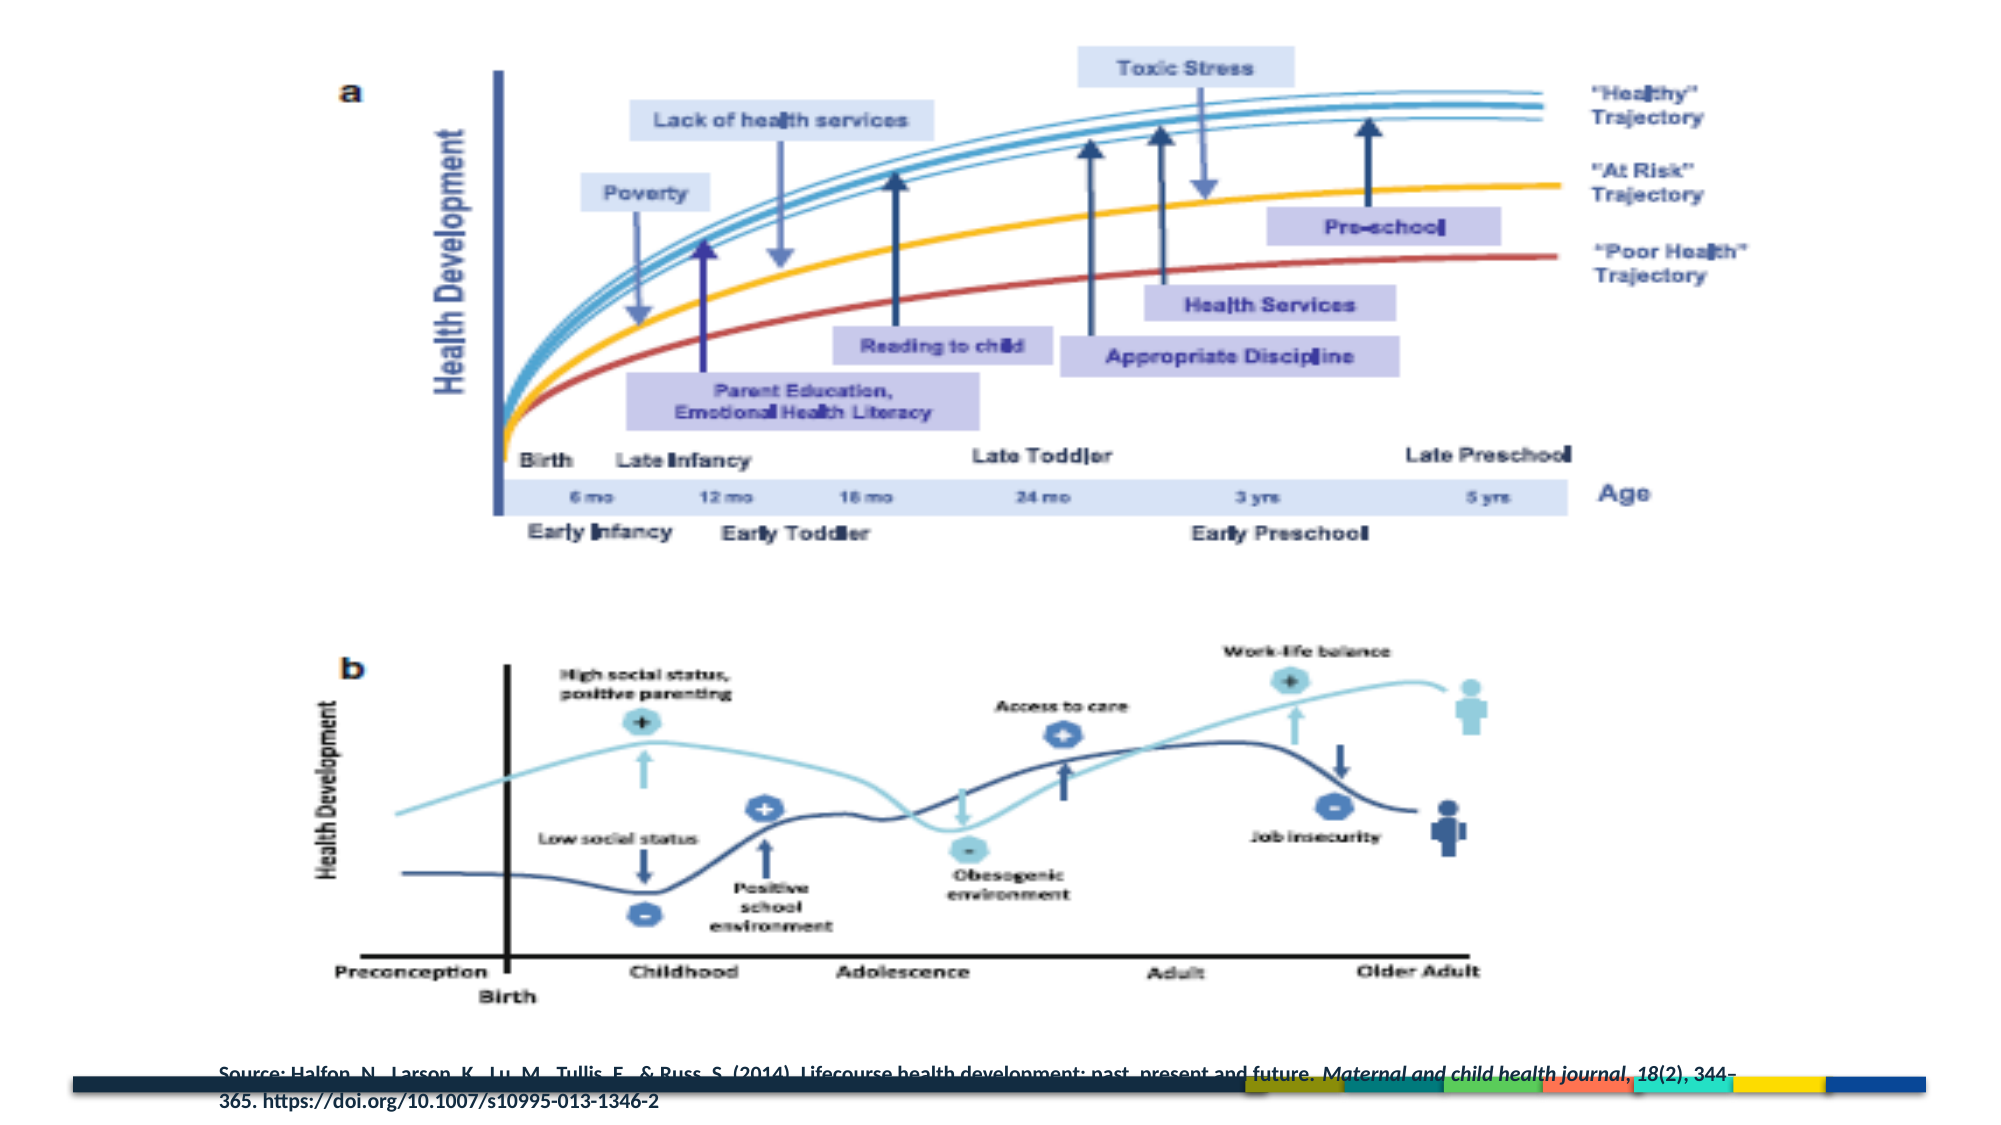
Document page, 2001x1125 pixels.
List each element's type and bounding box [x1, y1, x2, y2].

text_box [203, 24, 1777, 1125]
